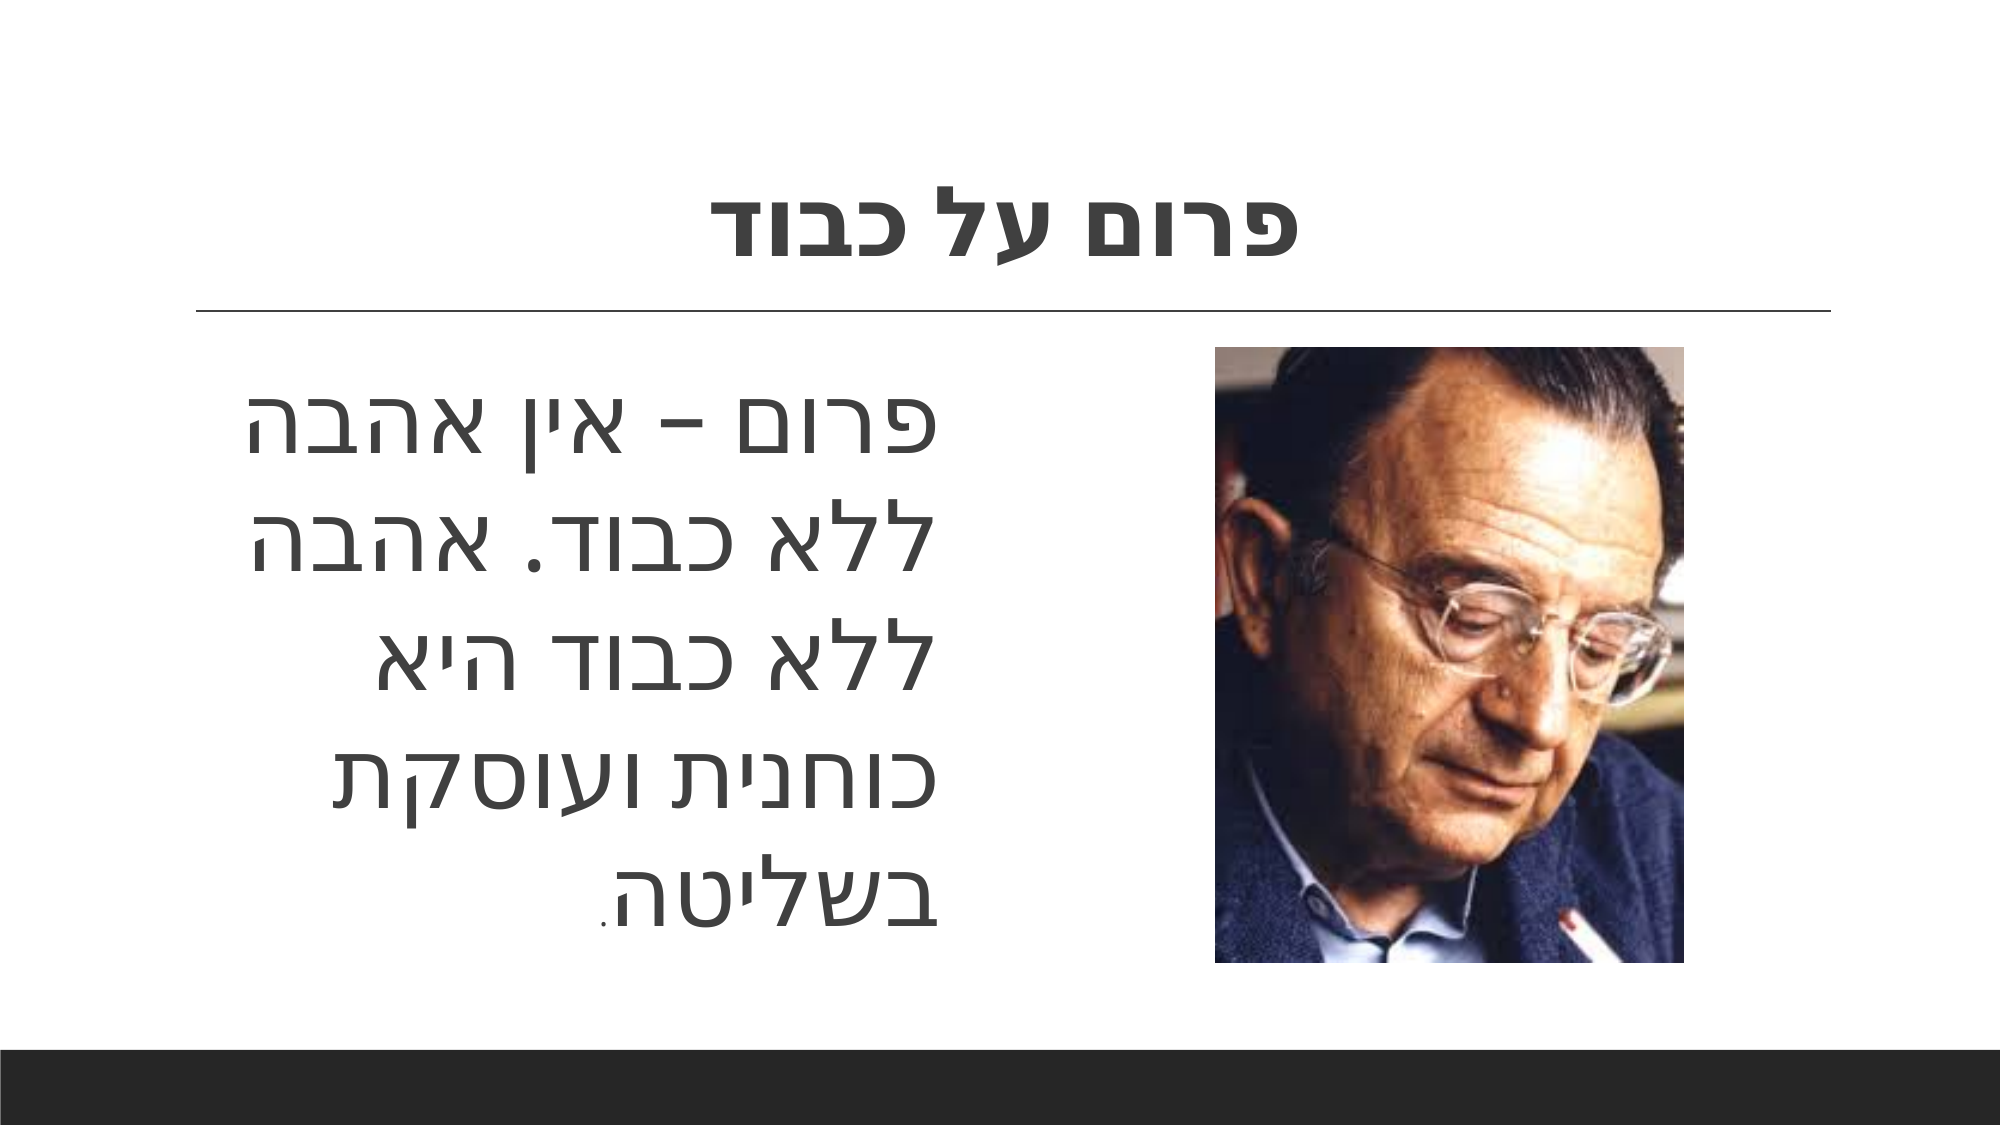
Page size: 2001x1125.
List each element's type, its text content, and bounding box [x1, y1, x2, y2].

title פרום על כבוד [180, 47, 1830, 285]
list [1214, 347, 1685, 964]
text_box פרום – אין אהבה ללא כבוד. אהבה ללא כבוד היא כוחנית ועוסקת בשליטה. [179, 347, 941, 963]
